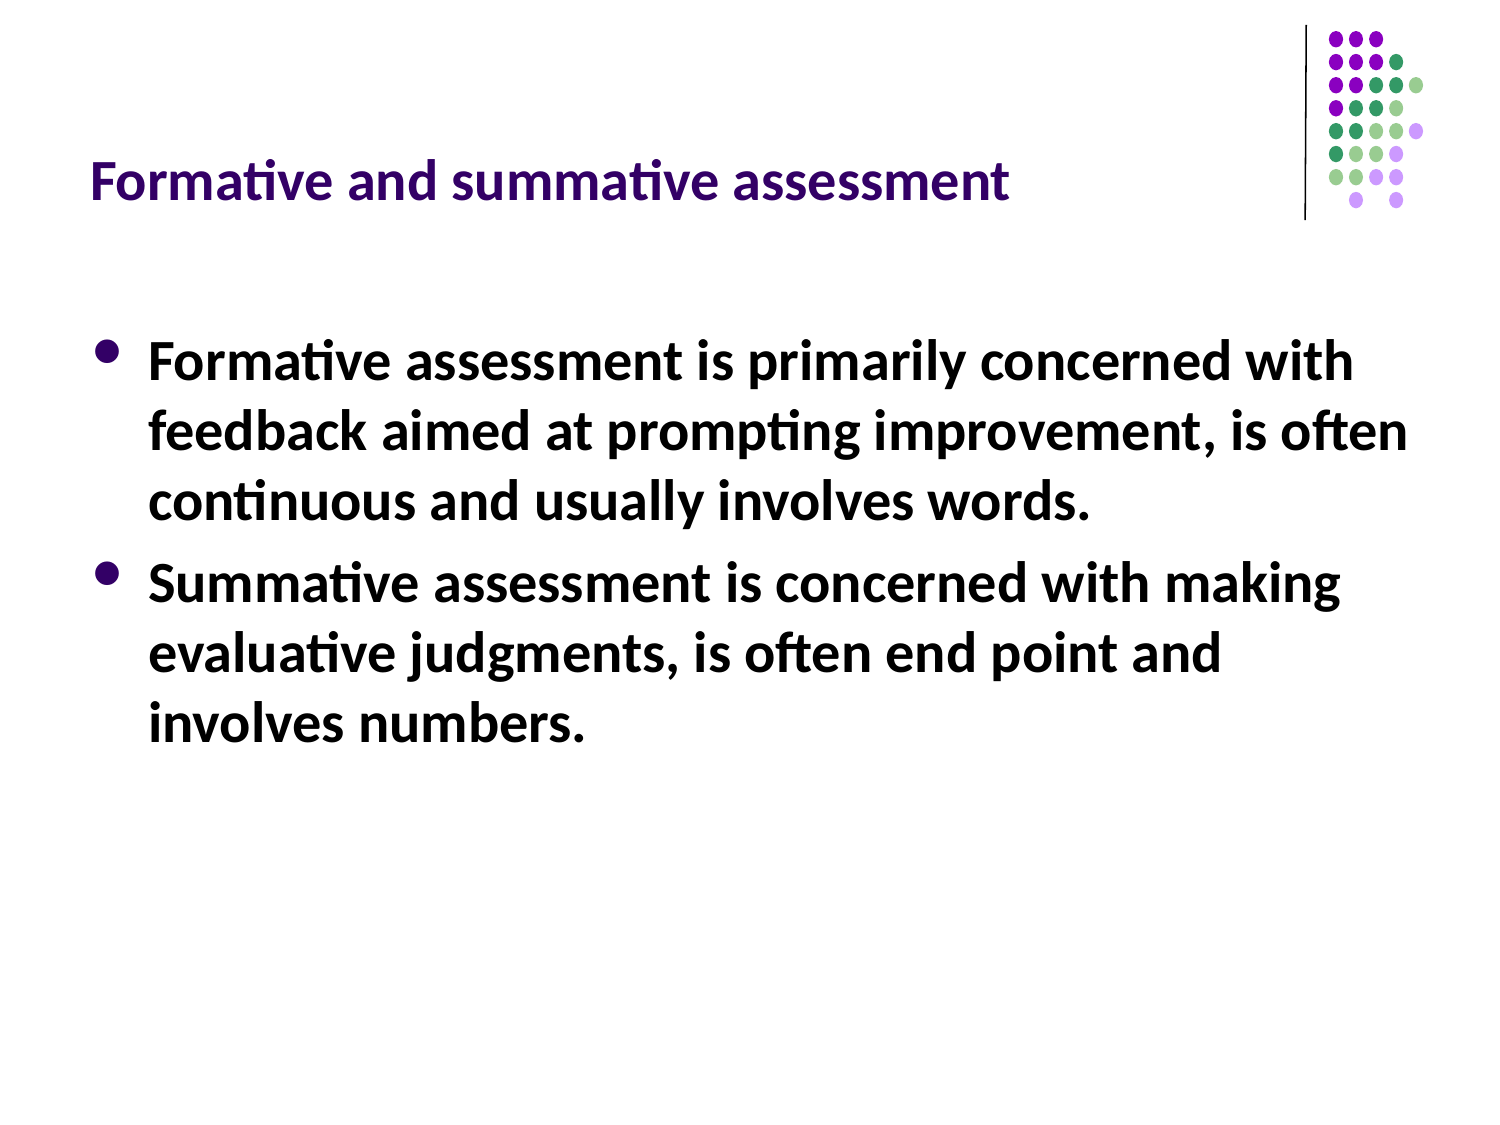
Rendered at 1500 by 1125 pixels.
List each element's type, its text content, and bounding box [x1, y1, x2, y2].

list Formative assessment is primarily concerned with feedback aimed at prompting improvement, is often continuous and usually involves words. Summative assessment is concerned with making evaluative judgments, is often end point and involves numbers. [76, 314, 1428, 1018]
title Formative and summative assessment [74, 77, 1313, 221]
